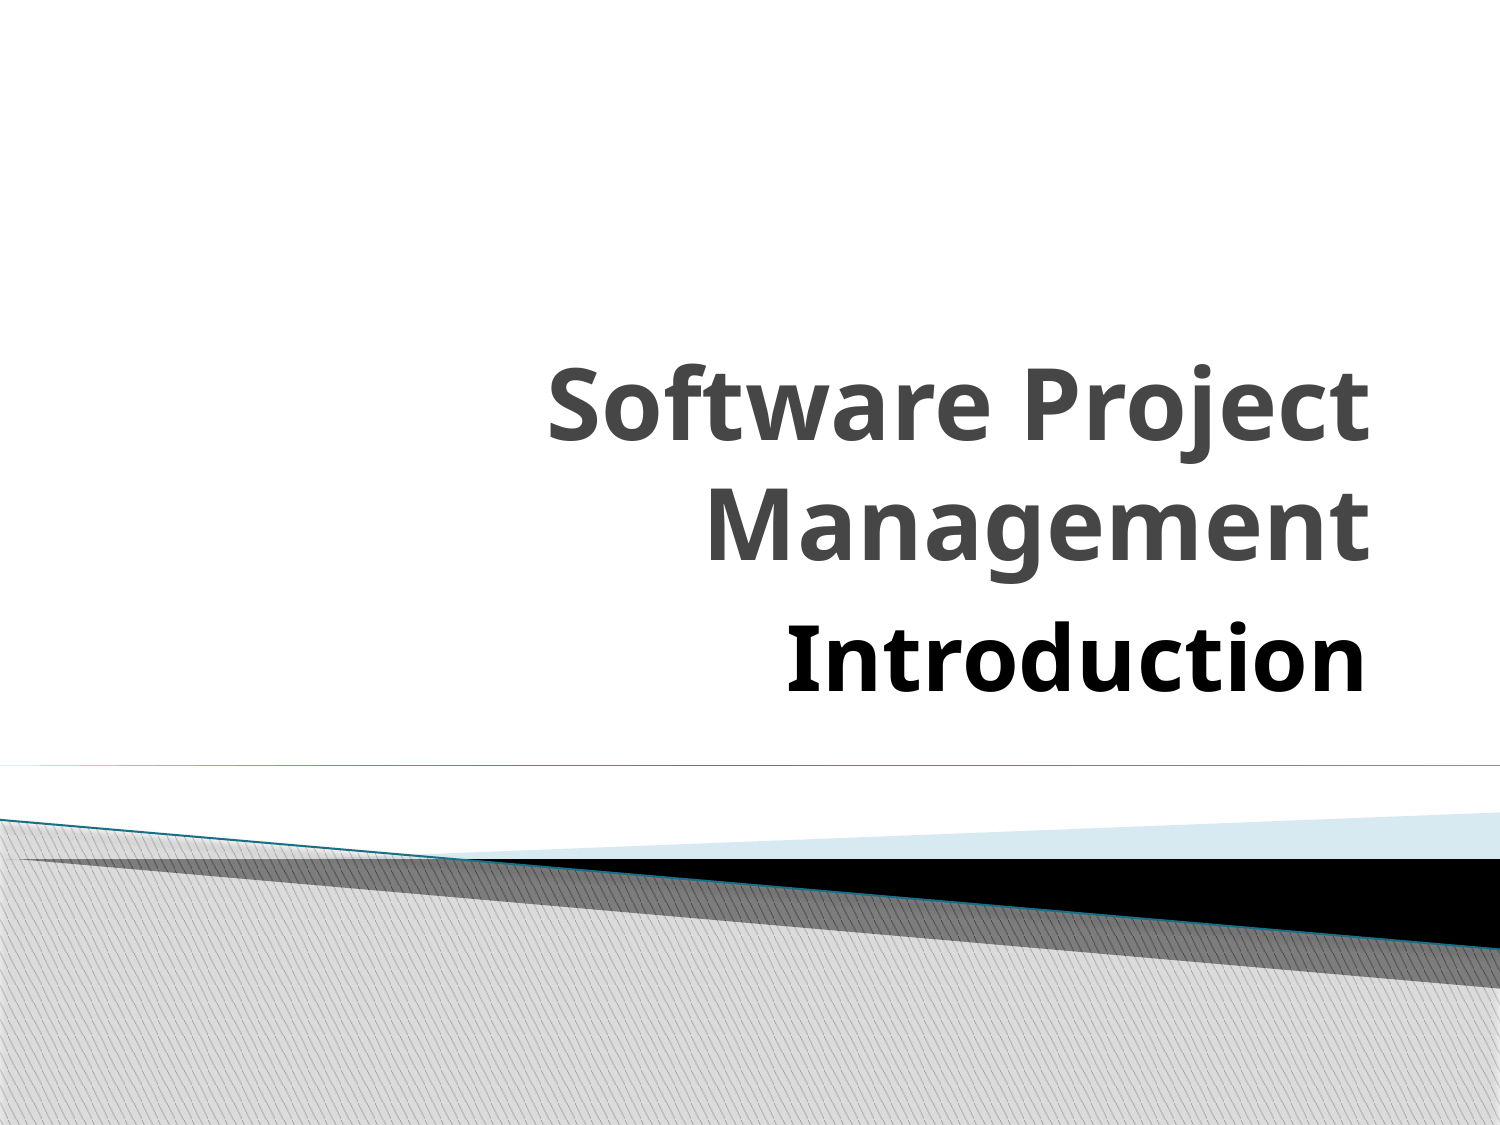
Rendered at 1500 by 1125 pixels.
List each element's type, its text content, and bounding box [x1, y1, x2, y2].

subtitle Introduction [112, 592, 1388, 790]
title Software Project Management [112, 287, 1388, 588]
picture [5, 859, 1500, 989]
